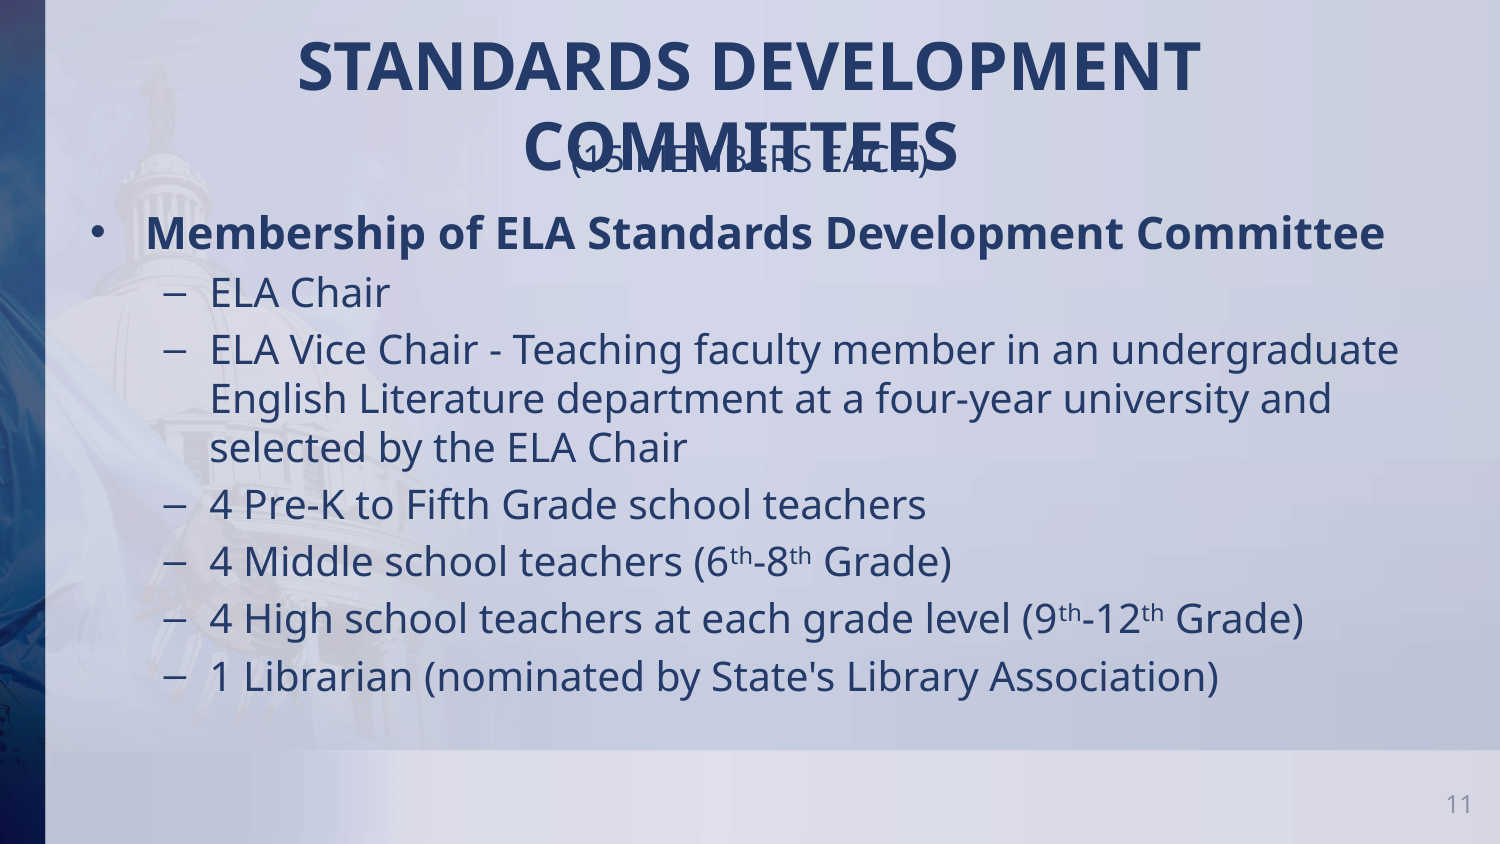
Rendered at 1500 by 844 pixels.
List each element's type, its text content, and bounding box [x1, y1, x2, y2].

slide_number 11 [1138, 783, 1489, 829]
text_box (15 members each) [555, 128, 944, 188]
picture [0, 0, 1500, 844]
title STANDARDS DEVELOPMENT COMMITTEEs [75, 33, 1425, 175]
list Membership of ELA Standards Development Committee ELA Chair ELA Vice Chair - Teaching faculty member in an undergraduate English Literature department at a four-year university and selected by the ELA Chair 4 Pre-K to Fifth Grade school teachers 4 Middle school teachers (6th-8th Grade) 4 High school teachers at each grade level (9th-12th Grade) 1 Librarian (nominated by State's Library Association) [75, 196, 1425, 754]
